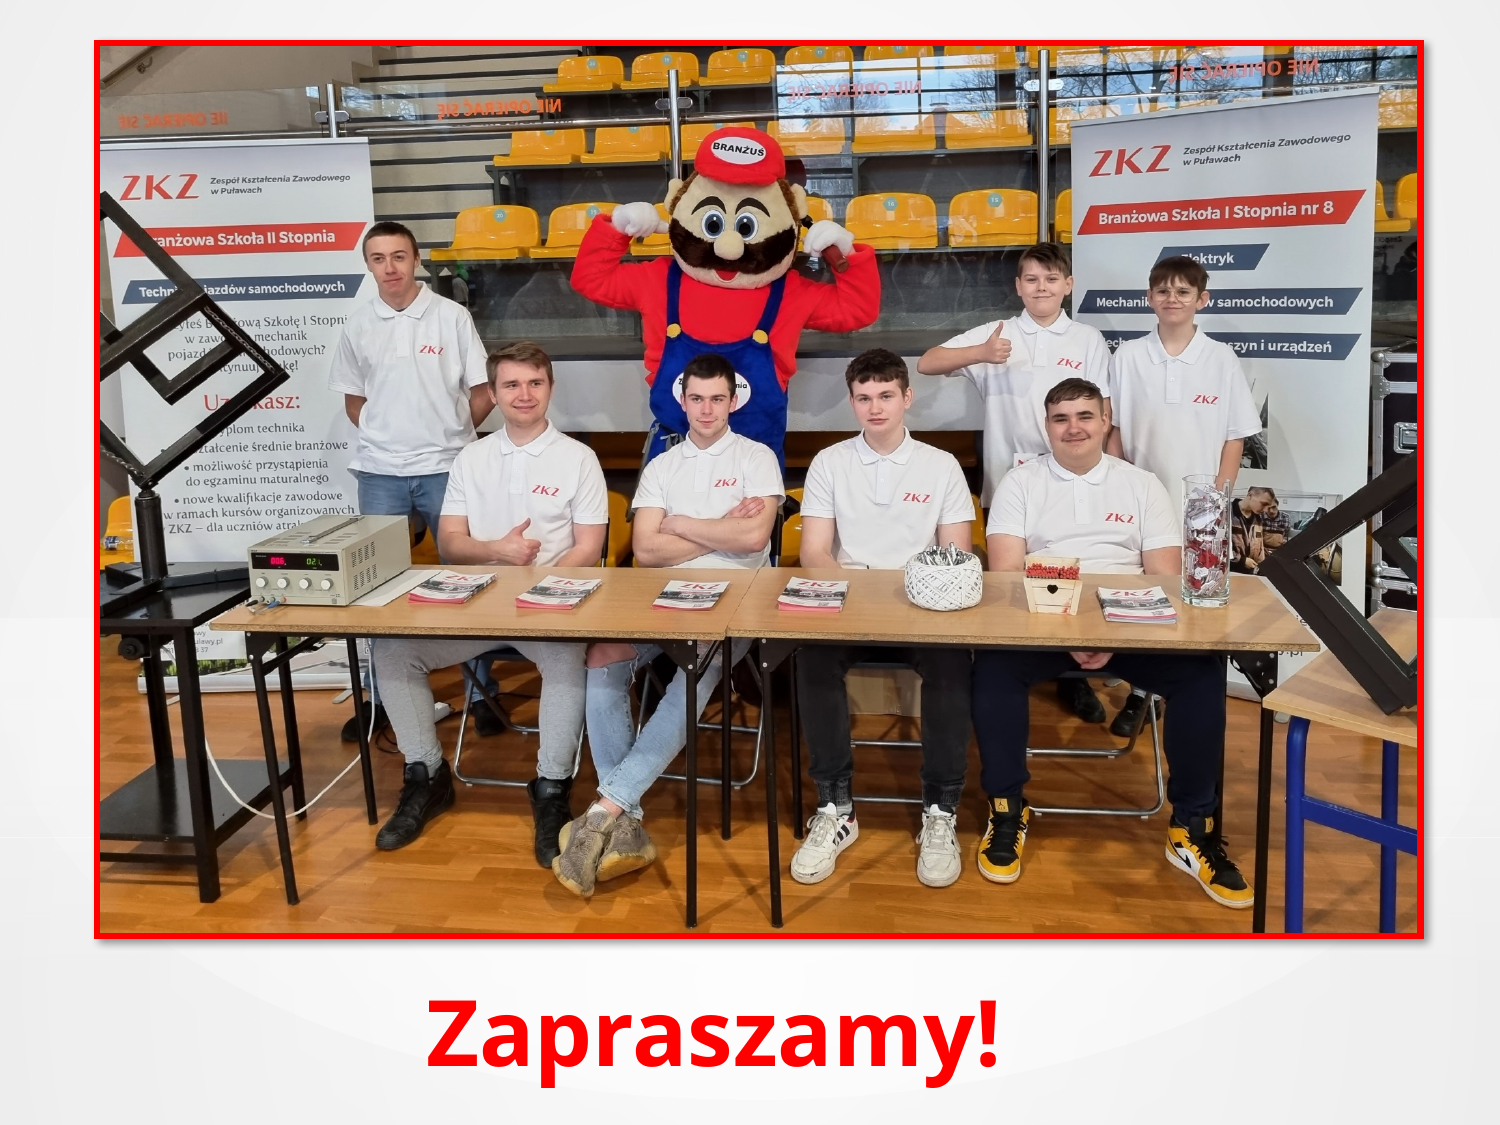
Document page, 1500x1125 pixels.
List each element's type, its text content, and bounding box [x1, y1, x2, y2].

picture [100, 45, 1418, 934]
text_box Zapraszamy! [360, 967, 1069, 1092]
